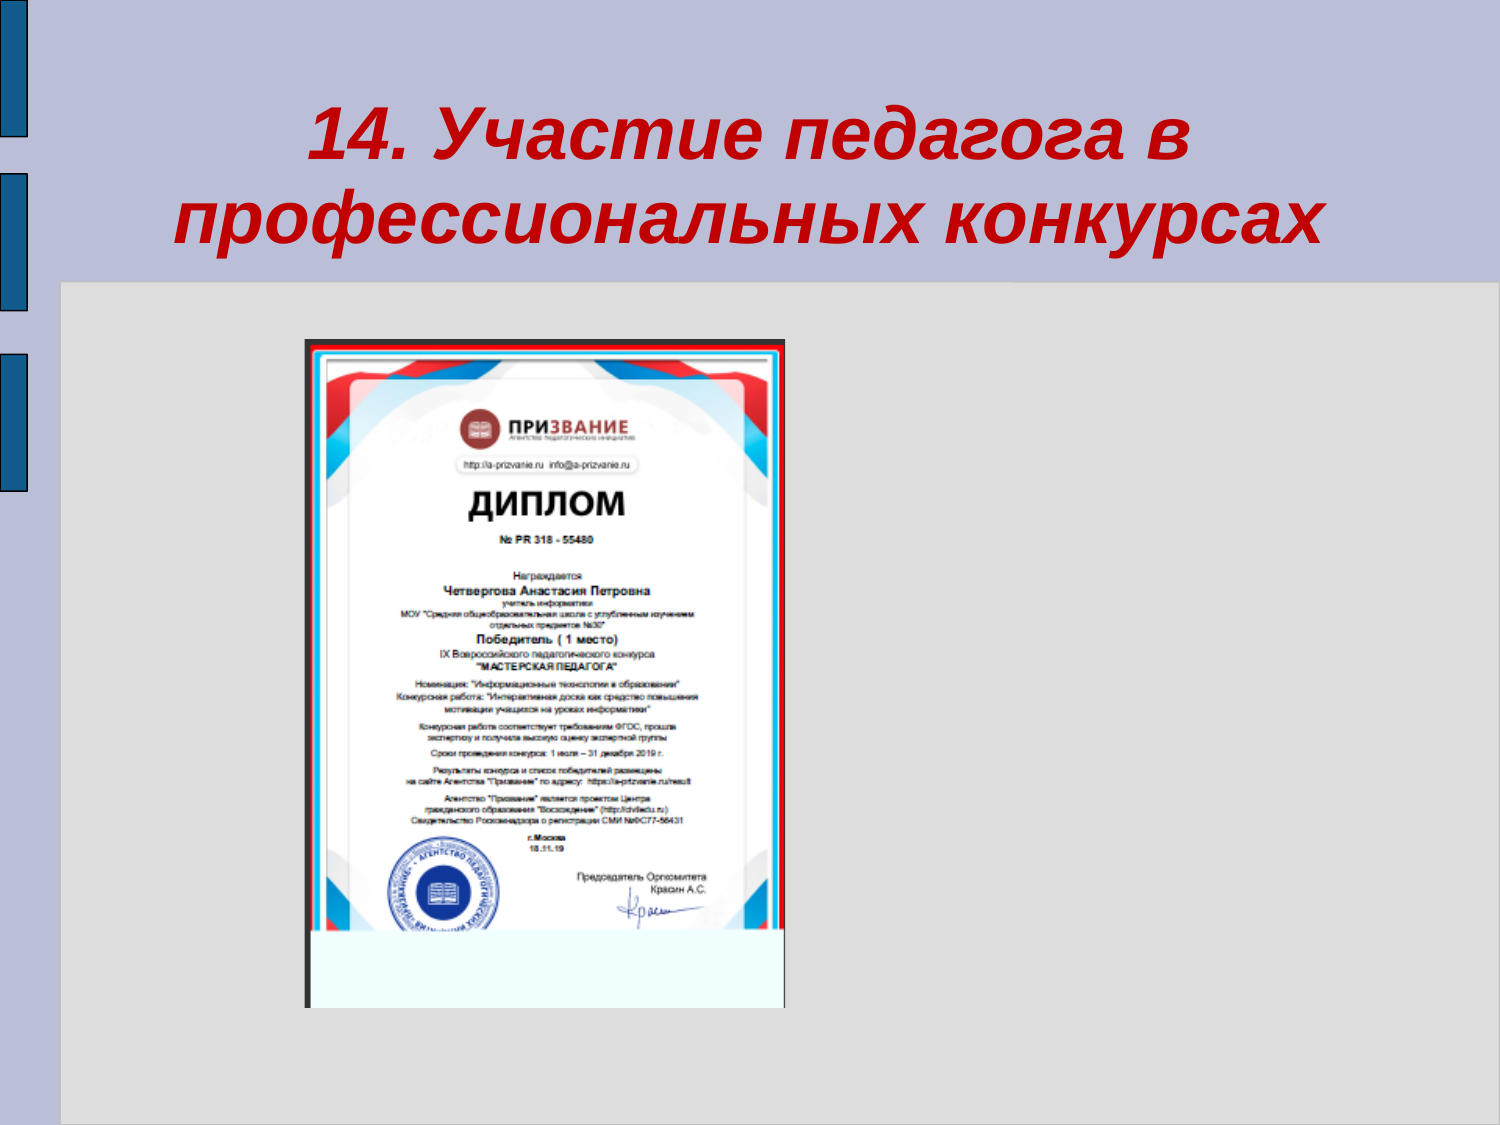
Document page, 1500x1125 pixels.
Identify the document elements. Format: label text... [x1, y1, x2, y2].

picture [304, 339, 786, 1009]
title 14. Участие педагога в профессиональных конкурсах [109, 29, 1390, 323]
